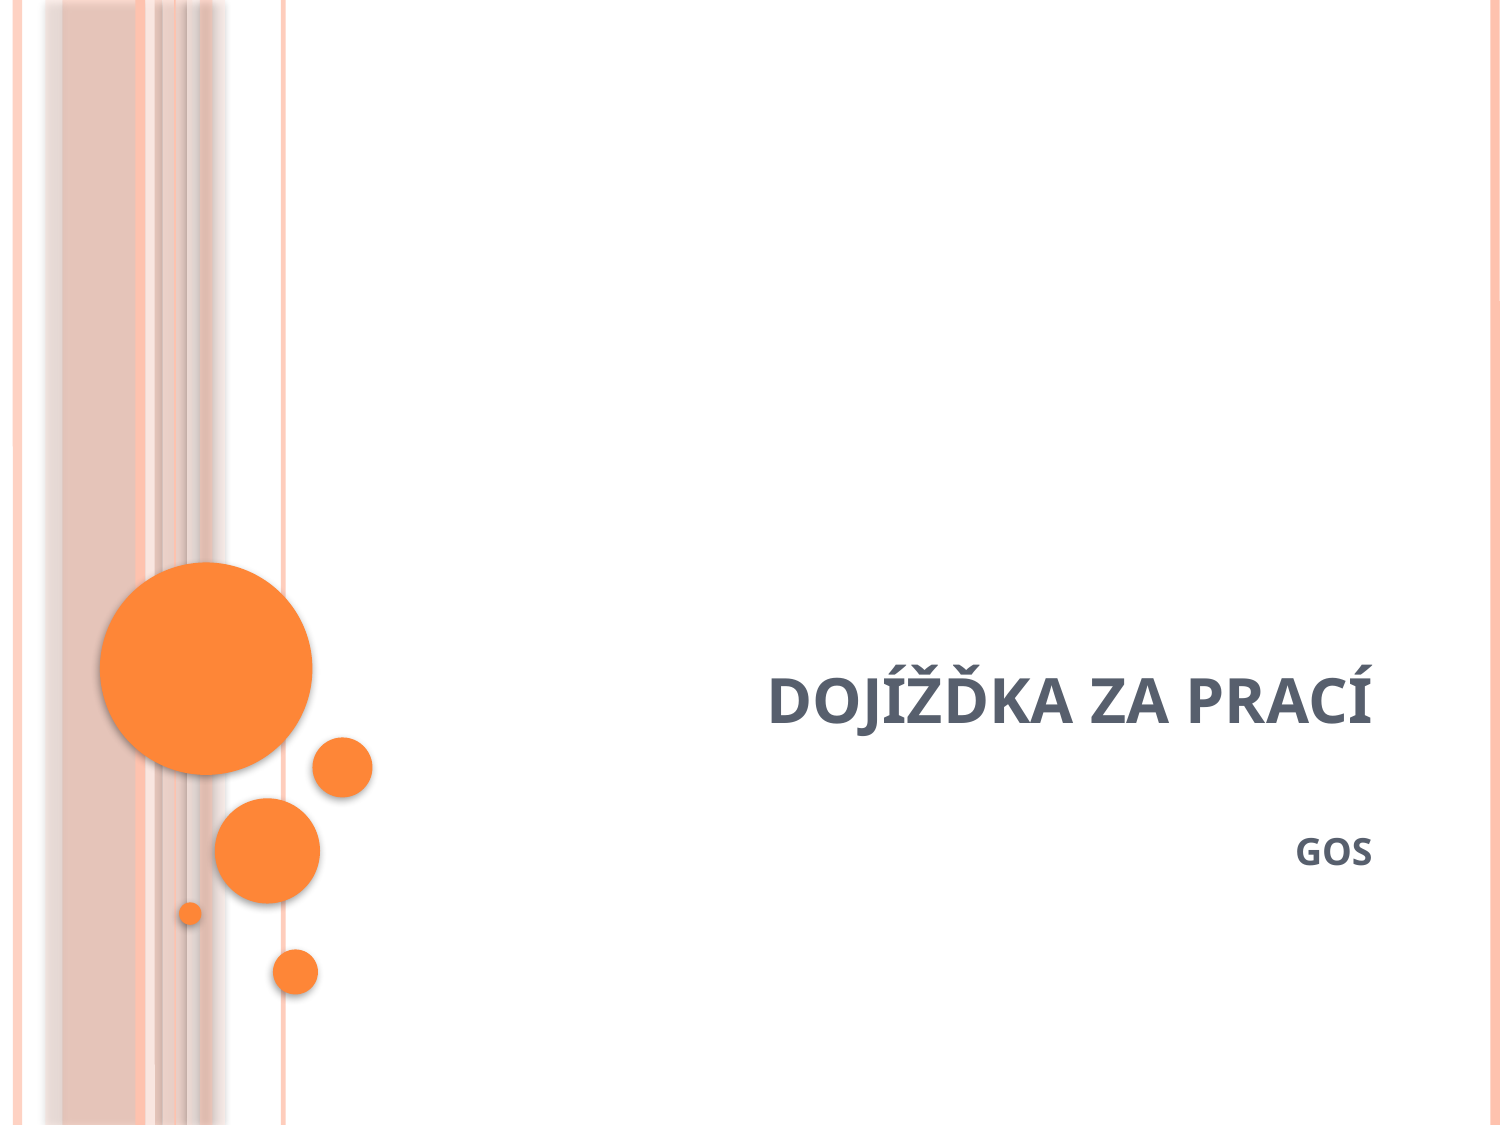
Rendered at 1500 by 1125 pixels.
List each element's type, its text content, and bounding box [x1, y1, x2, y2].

title DOJÍŽĎKA ZA PRACÍ [375, 432, 1388, 744]
subtitle GOS [375, 820, 1388, 1046]
